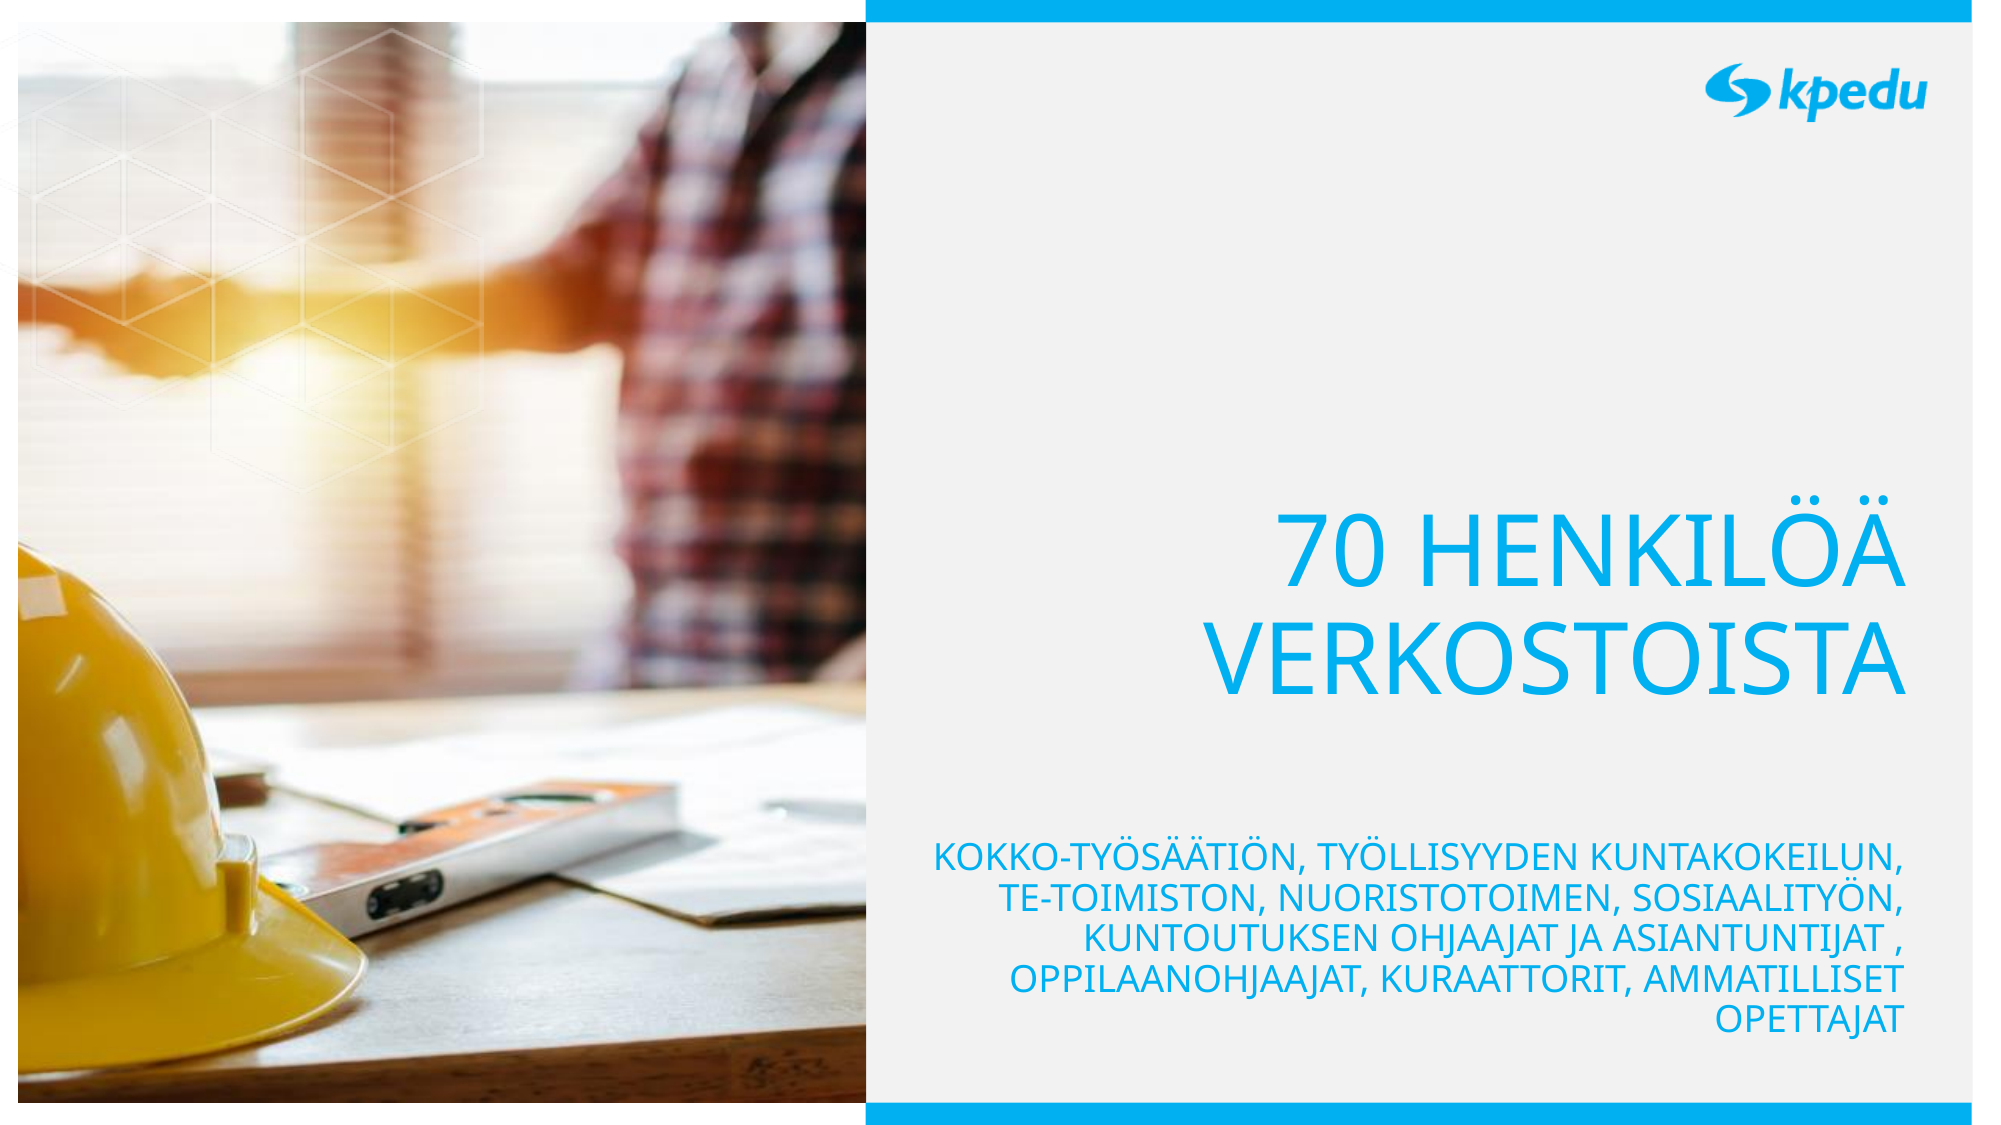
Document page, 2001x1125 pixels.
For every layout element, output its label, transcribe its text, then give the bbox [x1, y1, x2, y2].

picture [1647, 19, 2000, 161]
picture [0, 22, 867, 1103]
title 70 HENKILÖÄ VERKOSTOISTA [929, 409, 1933, 716]
subtitle KOKKO-TYÖSÄÄTIÖN, TYÖLLISYYDEN KUNTAKOKEILUN, TE-TOIMISTON, NUORISTOTOIMEN, SOSIAALITYÖN, KUNTOUTUKSEN OHJAAJAT JA ASIANTUNTIJAT , OPPILAANOHJAAJAT, KURAATTORIT, AMMATILLISET OPETTAJAT [901, 838, 1905, 952]
